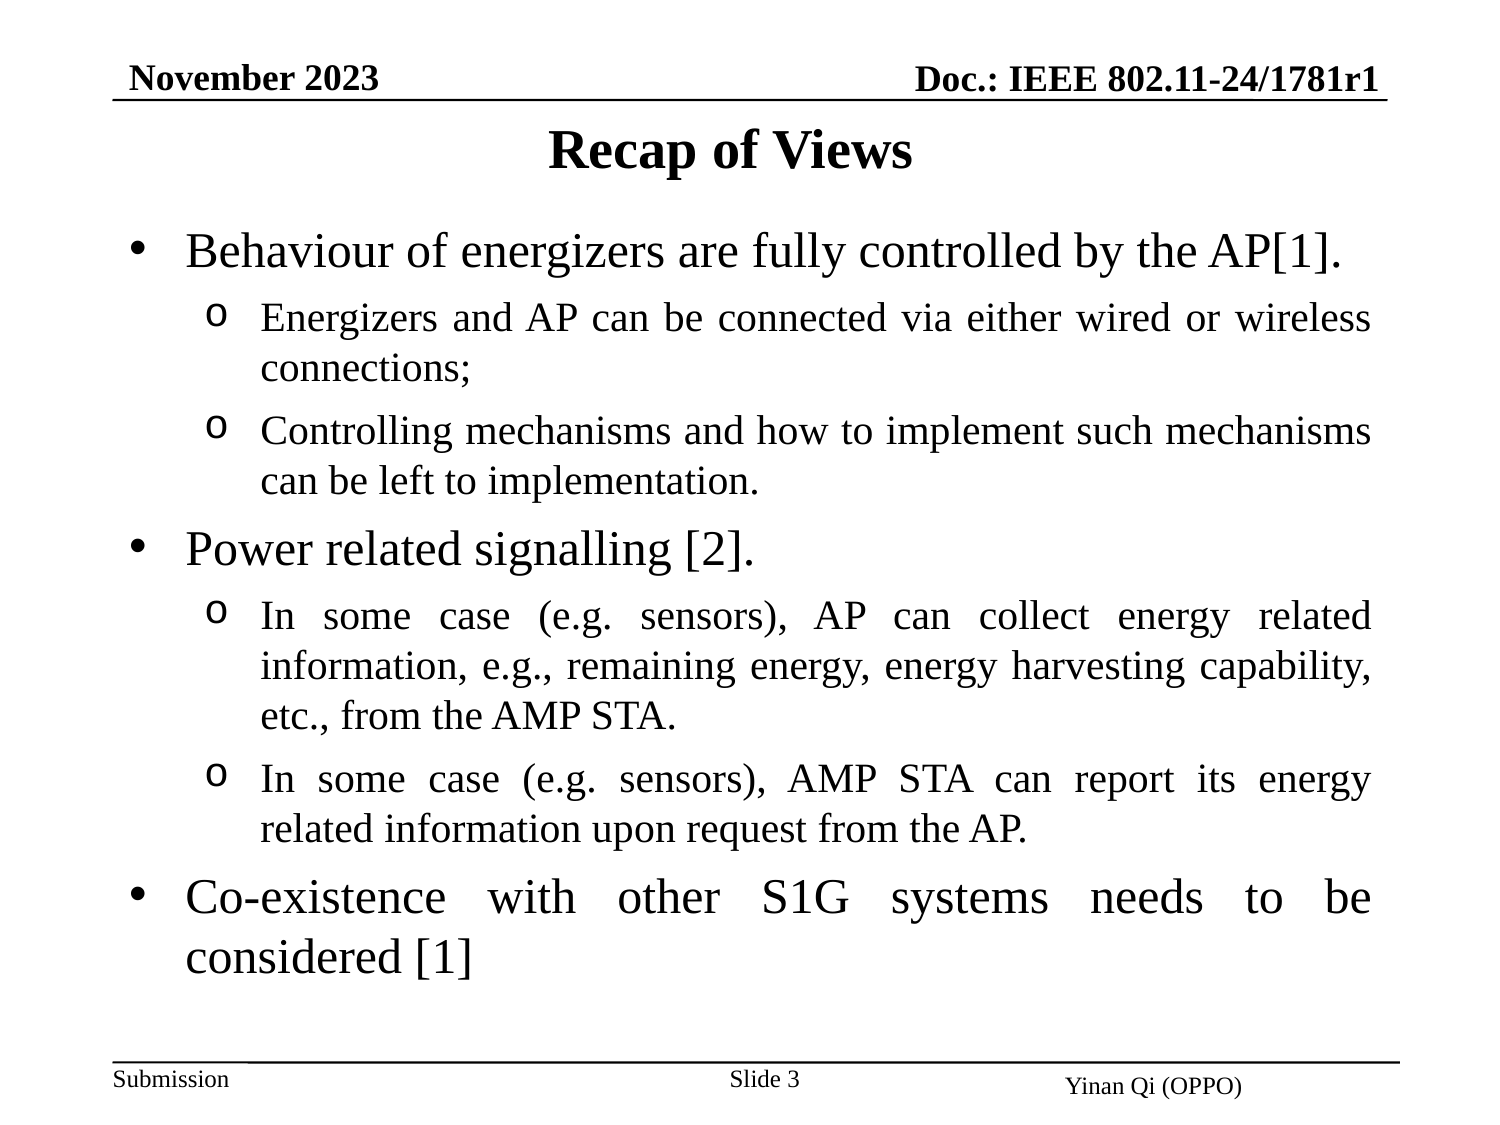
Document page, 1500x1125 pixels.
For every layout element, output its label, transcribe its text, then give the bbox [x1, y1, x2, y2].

text_box Doc.: IEEE 802.11-24/1781r1 [899, 46, 1413, 107]
text_box Behaviour of energizers are fully controlled by the AP[1]. Energizers and AP can be connected via either wired or wireless connections; Controlling mechanisms and how to implement such mechanisms can be left to implementation. Power related signalling [2]. In some case (e.g. sensors), AP can collect energy related information, e.g., remaining energy, energy harvesting capability, etc., from the AMP STA. In some case (e.g. sensors), AMP STA can report its energy related information upon request from the AP. Co-existence with other S1G systems needs to be considered [1] [114, 210, 1388, 991]
text_box Recap of Views [62, 112, 1400, 193]
text_box Yinan Qi (OPPO) [1050, 1062, 1402, 1093]
text_box Slide 3 [712, 1062, 800, 1122]
text_box November 2023 [114, 45, 493, 100]
